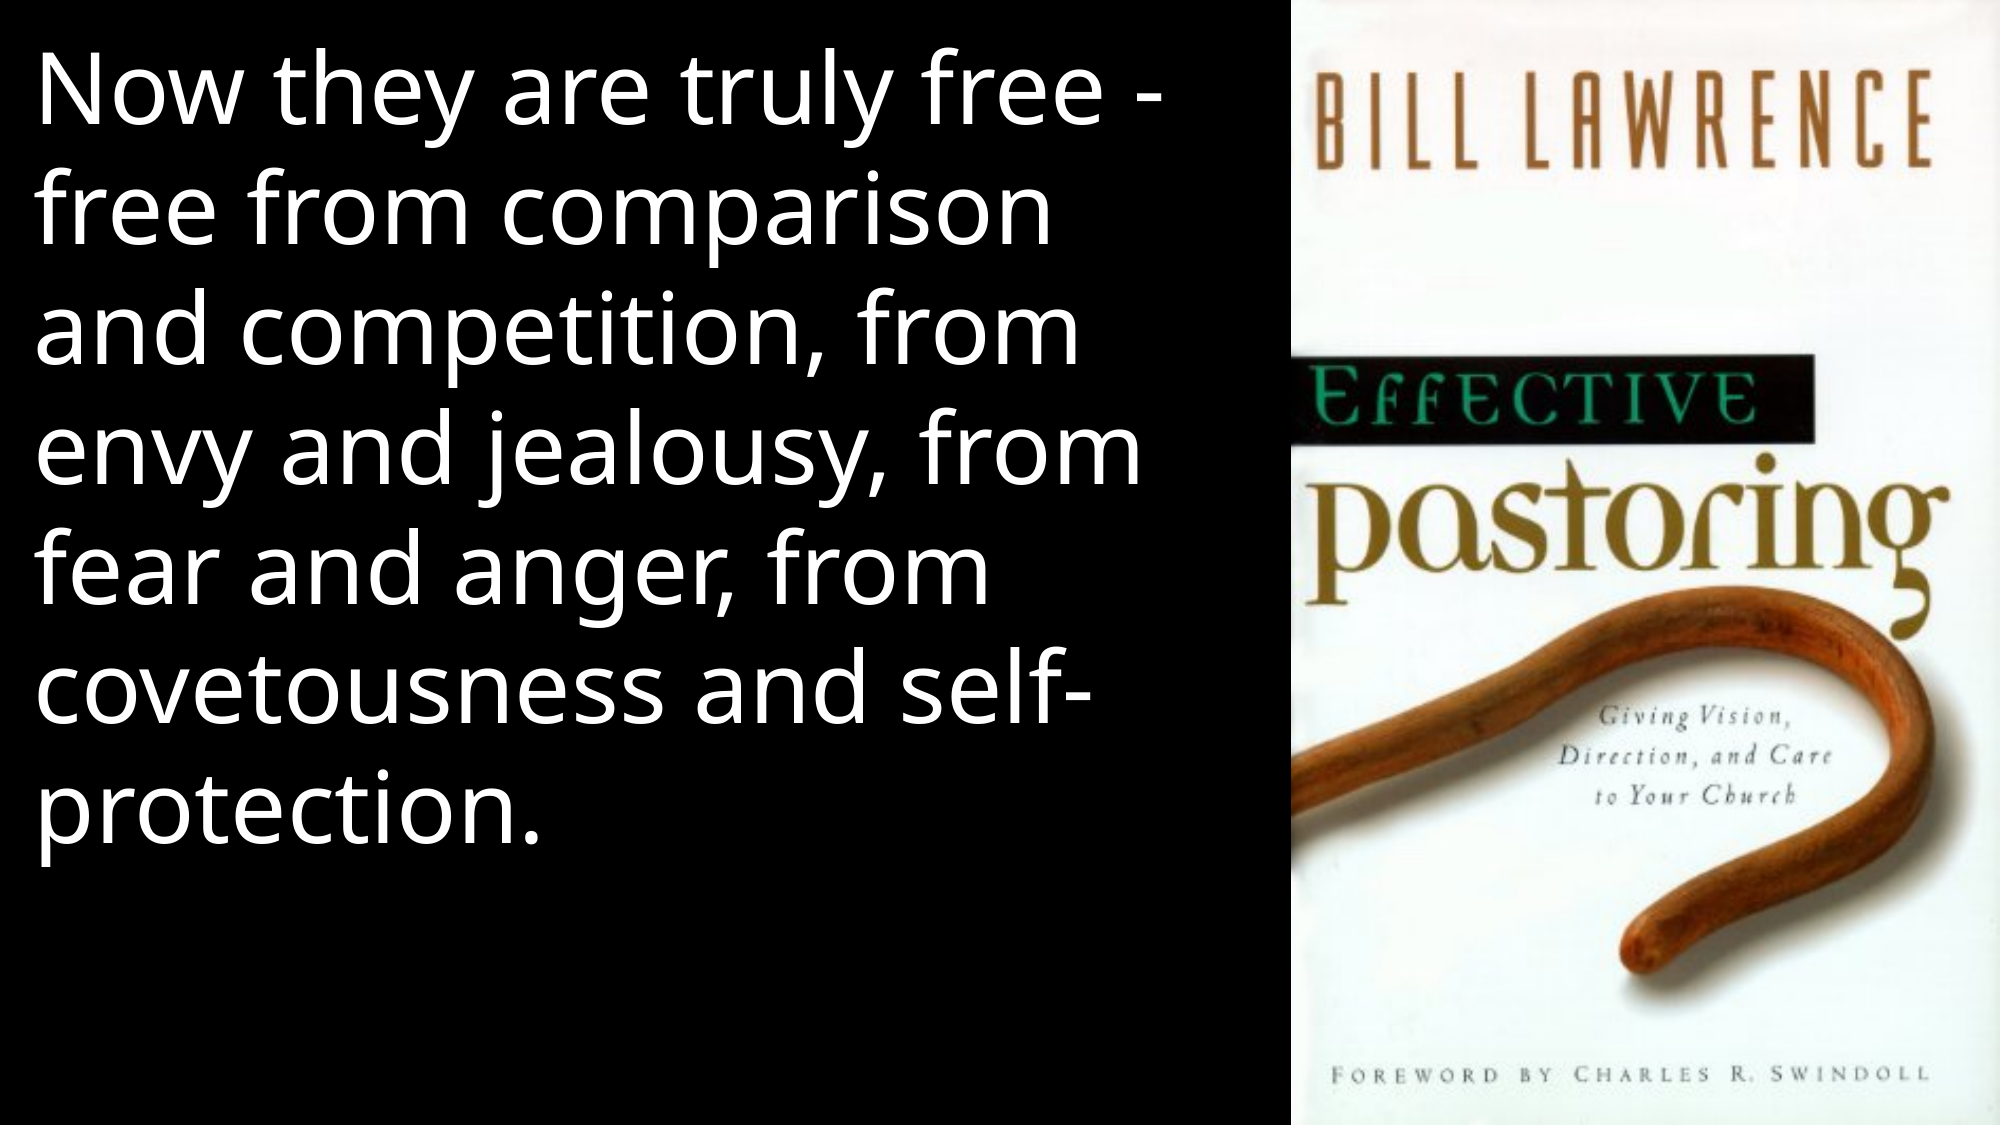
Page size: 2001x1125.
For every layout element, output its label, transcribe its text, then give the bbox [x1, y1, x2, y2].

list Now they are truly free - free from comparison and competition, from envy and jealousy, from fear and anger, from covetousness and self-protection. [18, 16, 1271, 1101]
picture [1290, 0, 2000, 1125]
